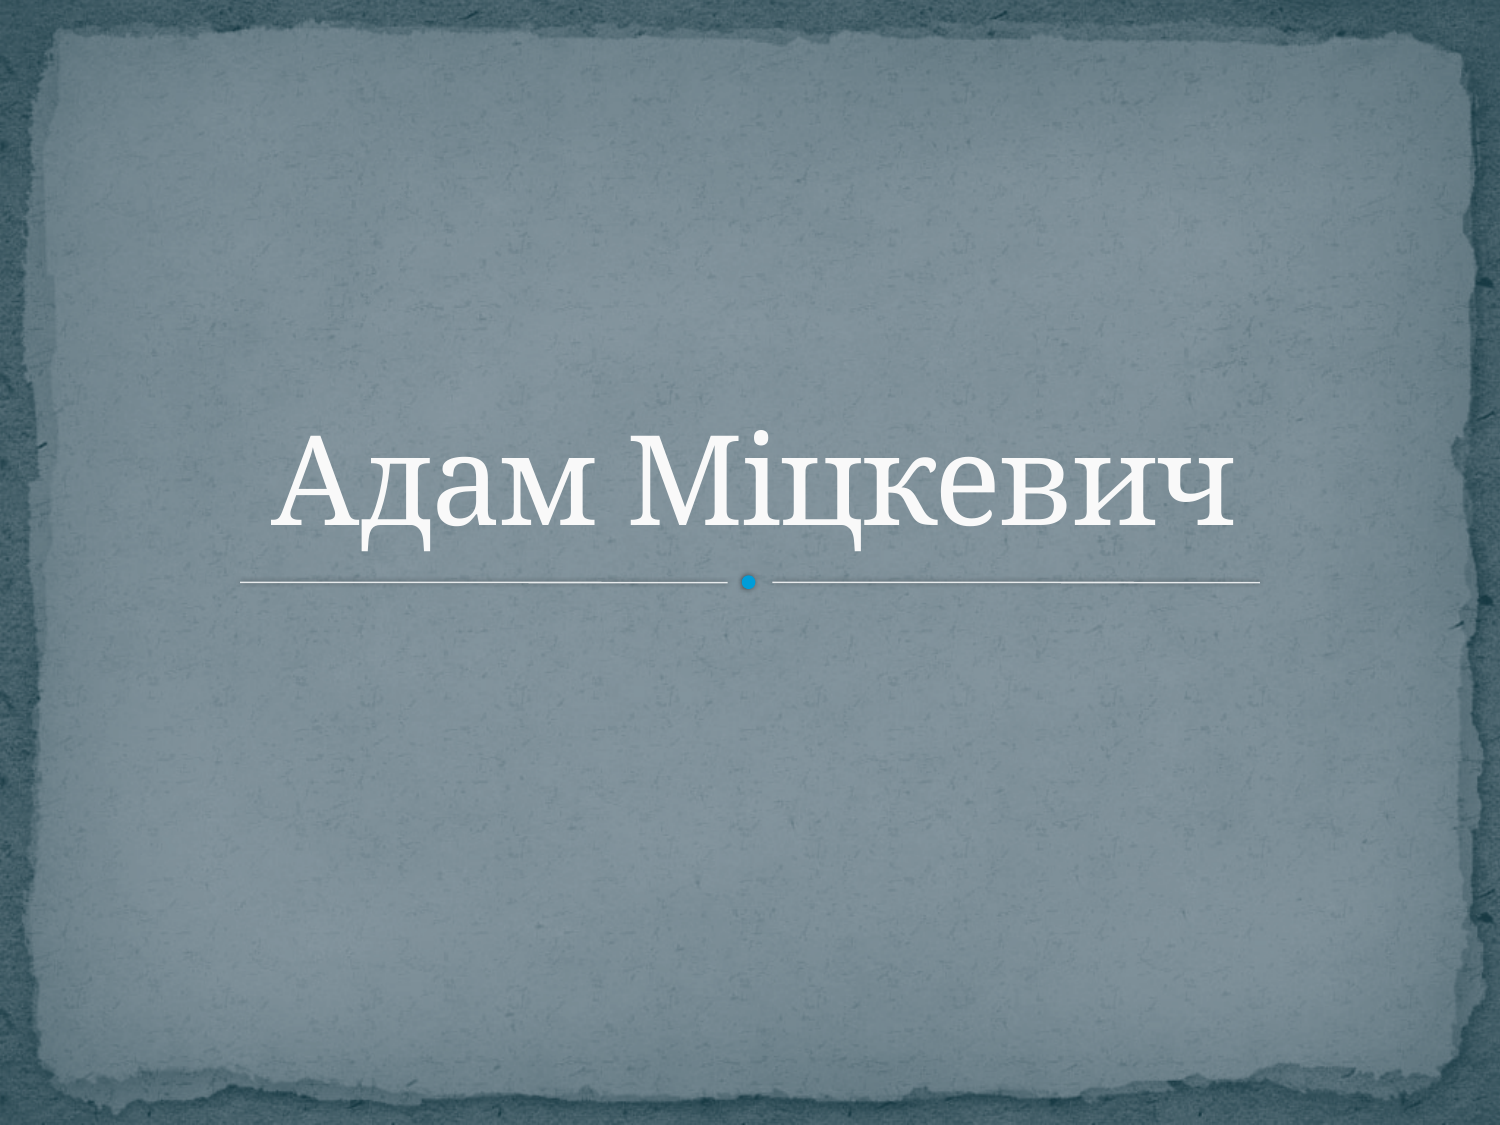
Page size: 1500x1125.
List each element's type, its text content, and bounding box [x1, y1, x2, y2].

title Адам Міцкевич [222, 257, 1286, 558]
